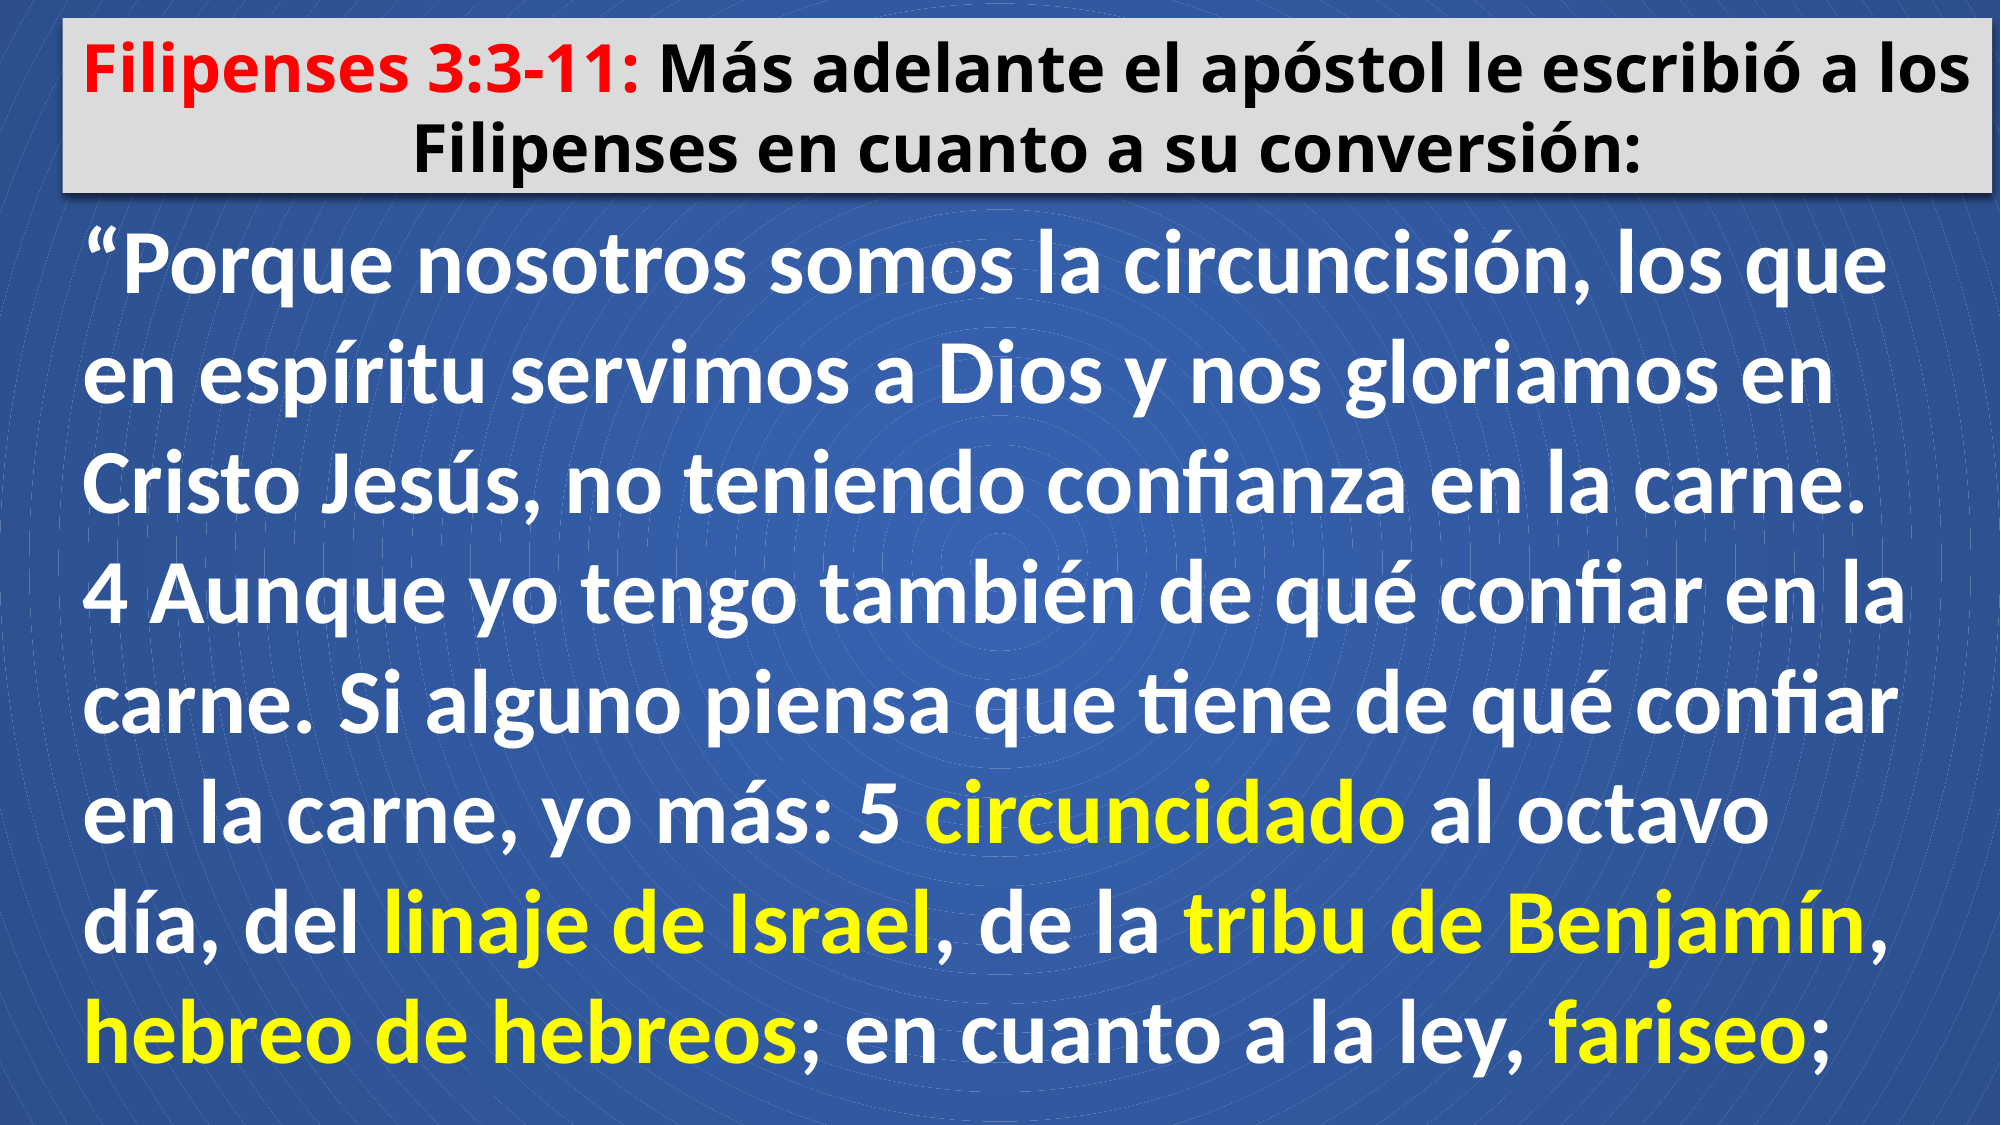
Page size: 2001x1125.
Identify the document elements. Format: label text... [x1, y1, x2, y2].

text_box “Porque nosotros somos la circuncisión, los que en espíritu servimos a Dios y nos gloriamos en Cristo Jesús, no teniendo confianza en la carne. 4 Aunque yo tengo también de qué confiar en la carne. Si alguno piensa que tiene de qué confiar en la carne, yo más: 5 circuncidado al octavo día, del linaje de Israel, de la tribu de Benjamín, hebreo de hebreos; en cuanto a la ley, fariseo; [67, 206, 1930, 1090]
text_box Filipenses 3:3-11: Más adelante el apóstol le escribió a los Filipenses en cuanto a su conversión: [62, 18, 1993, 193]
